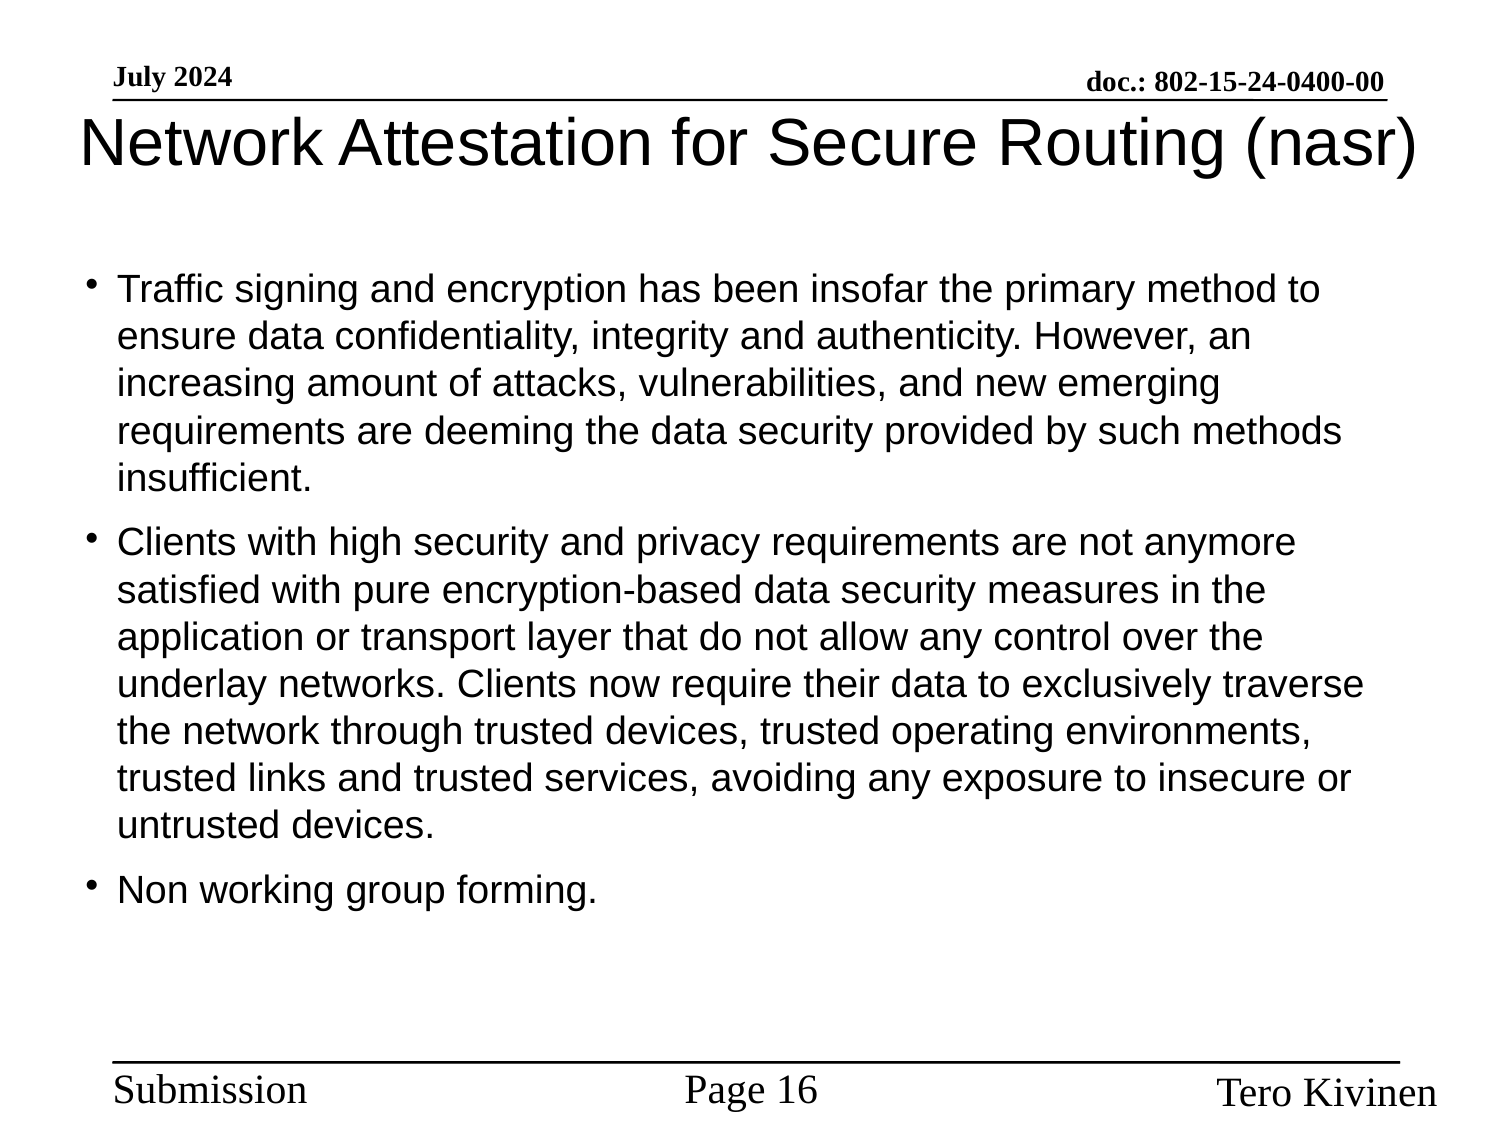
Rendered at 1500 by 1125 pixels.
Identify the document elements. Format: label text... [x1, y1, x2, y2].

list Traffic signing and encryption has been insofar the primary method to ensure data confidentiality, integrity and authenticity. However, an increasing amount of attacks, vulnerabilities, and new emerging requirements are deeming the data security provided by such methods insufficient. Clients with high security and privacy requirements are not anymore satisfied with pure encryption-based data security measures in the application or transport layer that do not allow any control over the underlay networks. Clients now require their data to exclusively traverse the network through trusted devices, trusted operating environments, trusted links and trusted services, avoiding any exposure to insecure or untrusted devices. Non working group forming. [75, 263, 1425, 916]
title Network Attestation for Secure Routing (nasr) [75, 44, 1425, 233]
